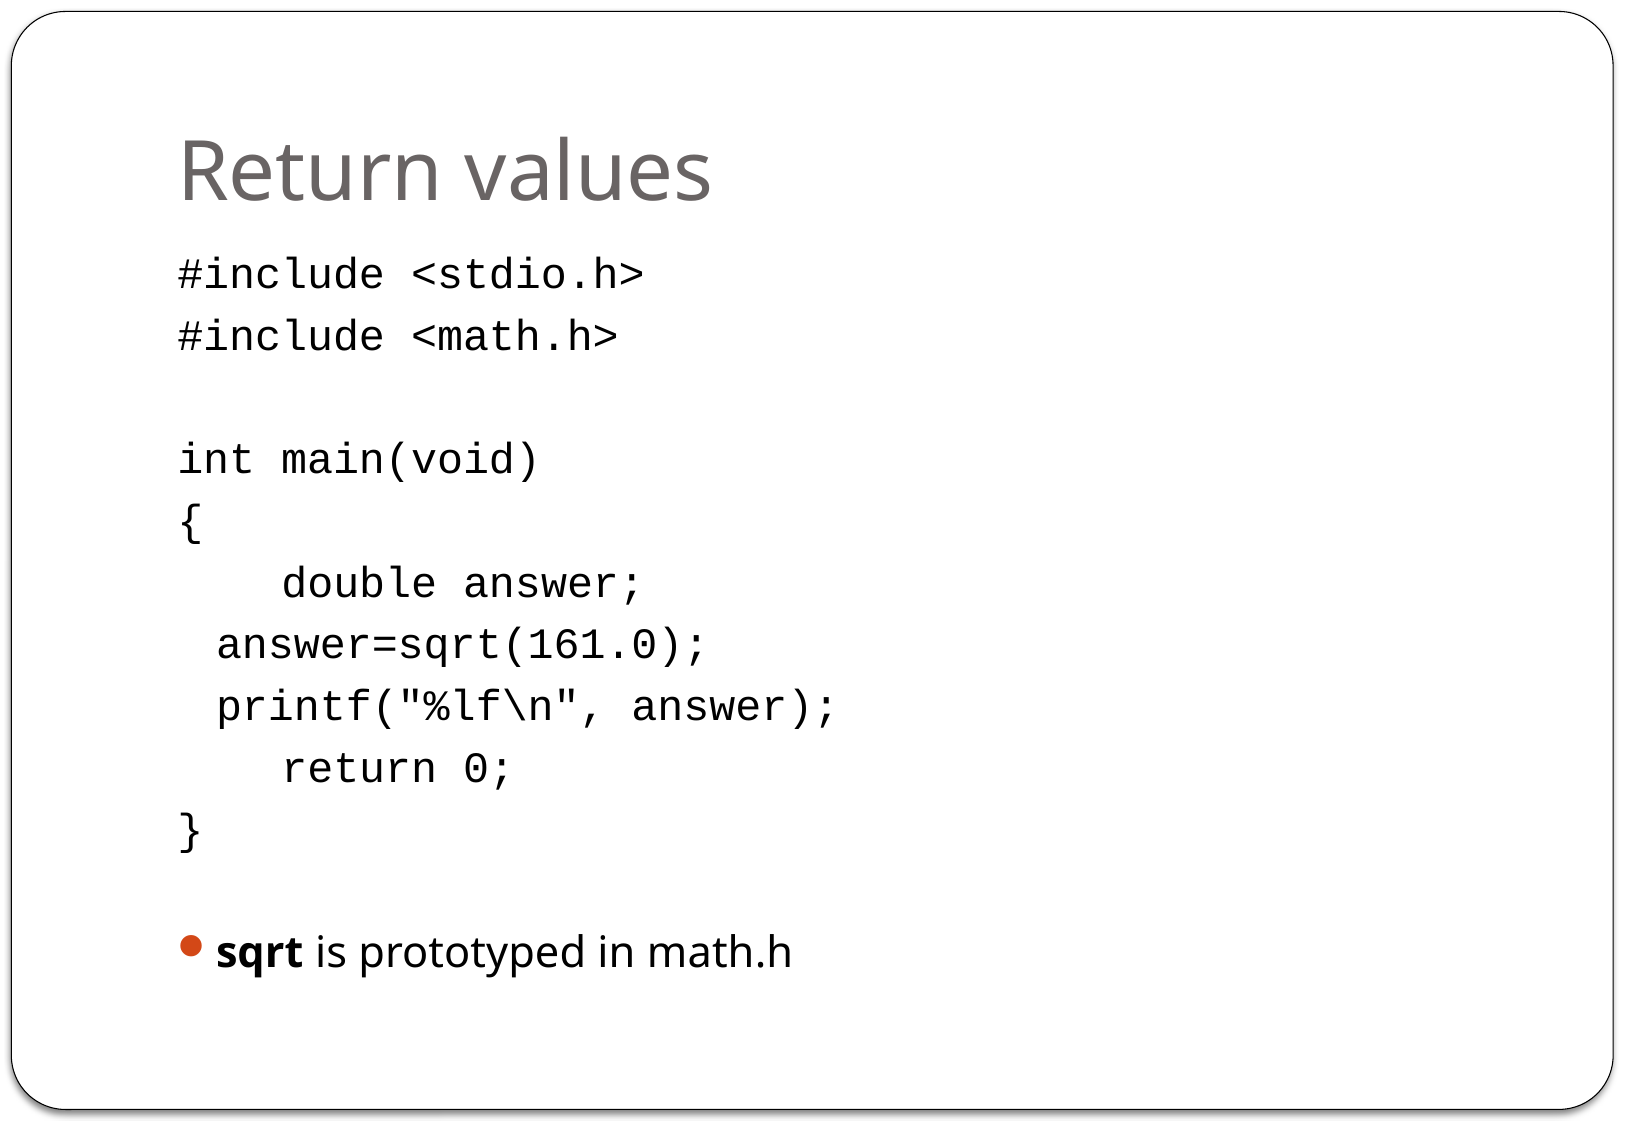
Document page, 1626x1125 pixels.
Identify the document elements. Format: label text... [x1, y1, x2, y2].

list #include <stdio.h> #include <math.h> int main(void) { double answer; answer=sqrt(161.0); printf("%lf\n", answer); return 0; } sqrt is prototyped in math.h [162, 237, 1544, 988]
title Return values [162, 45, 1544, 233]
